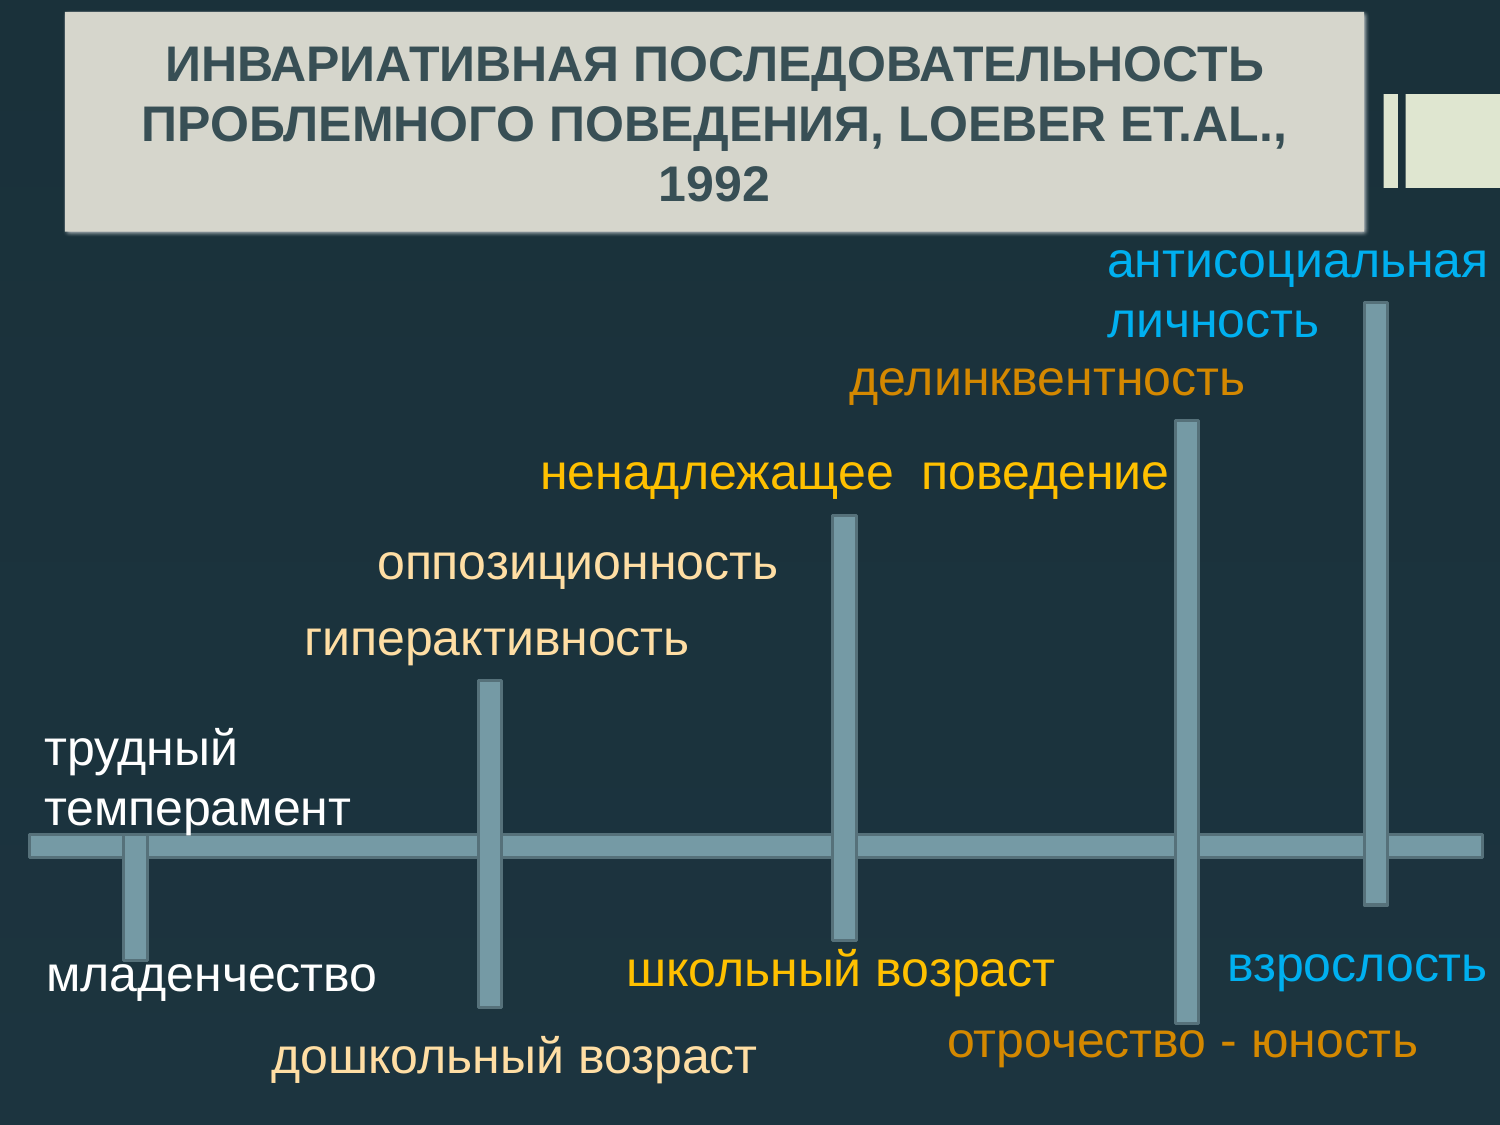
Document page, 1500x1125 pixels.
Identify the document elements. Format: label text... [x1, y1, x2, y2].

text_box [122, 833, 149, 962]
text_box [1389, 833, 1484, 859]
text_box отрочество - юность [932, 999, 1434, 1075]
text_box [858, 833, 1174, 859]
text_box [831, 514, 858, 942]
text_box взрослость [1212, 923, 1500, 999]
text_box младенчество [31, 933, 393, 1009]
text_box [503, 833, 831, 859]
text_box [1363, 301, 1389, 907]
text_box делинквентность [834, 338, 1261, 413]
text_box гиперактивность [289, 597, 739, 673]
text_box дошкольный возраст [256, 1016, 773, 1092]
text_box ненадлежащее поведение [525, 432, 1174, 508]
text_box [149, 833, 477, 859]
text_box [1174, 419, 1200, 1025]
text_box [1200, 833, 1363, 859]
text_box школьный возраст [611, 928, 1105, 1004]
text_box ненадлежащее поведение [1200, 432, 1211, 508]
text_box антисоциальная личность [1092, 219, 1500, 355]
text_box [477, 679, 503, 1009]
text_box оппозиционность [362, 522, 794, 597]
text_box [28, 833, 122, 859]
text_box трудный темперамент [29, 707, 378, 843]
title ИНВАРИАТИВНАЯ ПОСЛЕДОВАТЕЛЬНОСТЬ ПРОБЛЕМНОГО ПОВЕДЕНИЯ, LOEBER ET.AL., 1992 [64, 11, 1365, 232]
